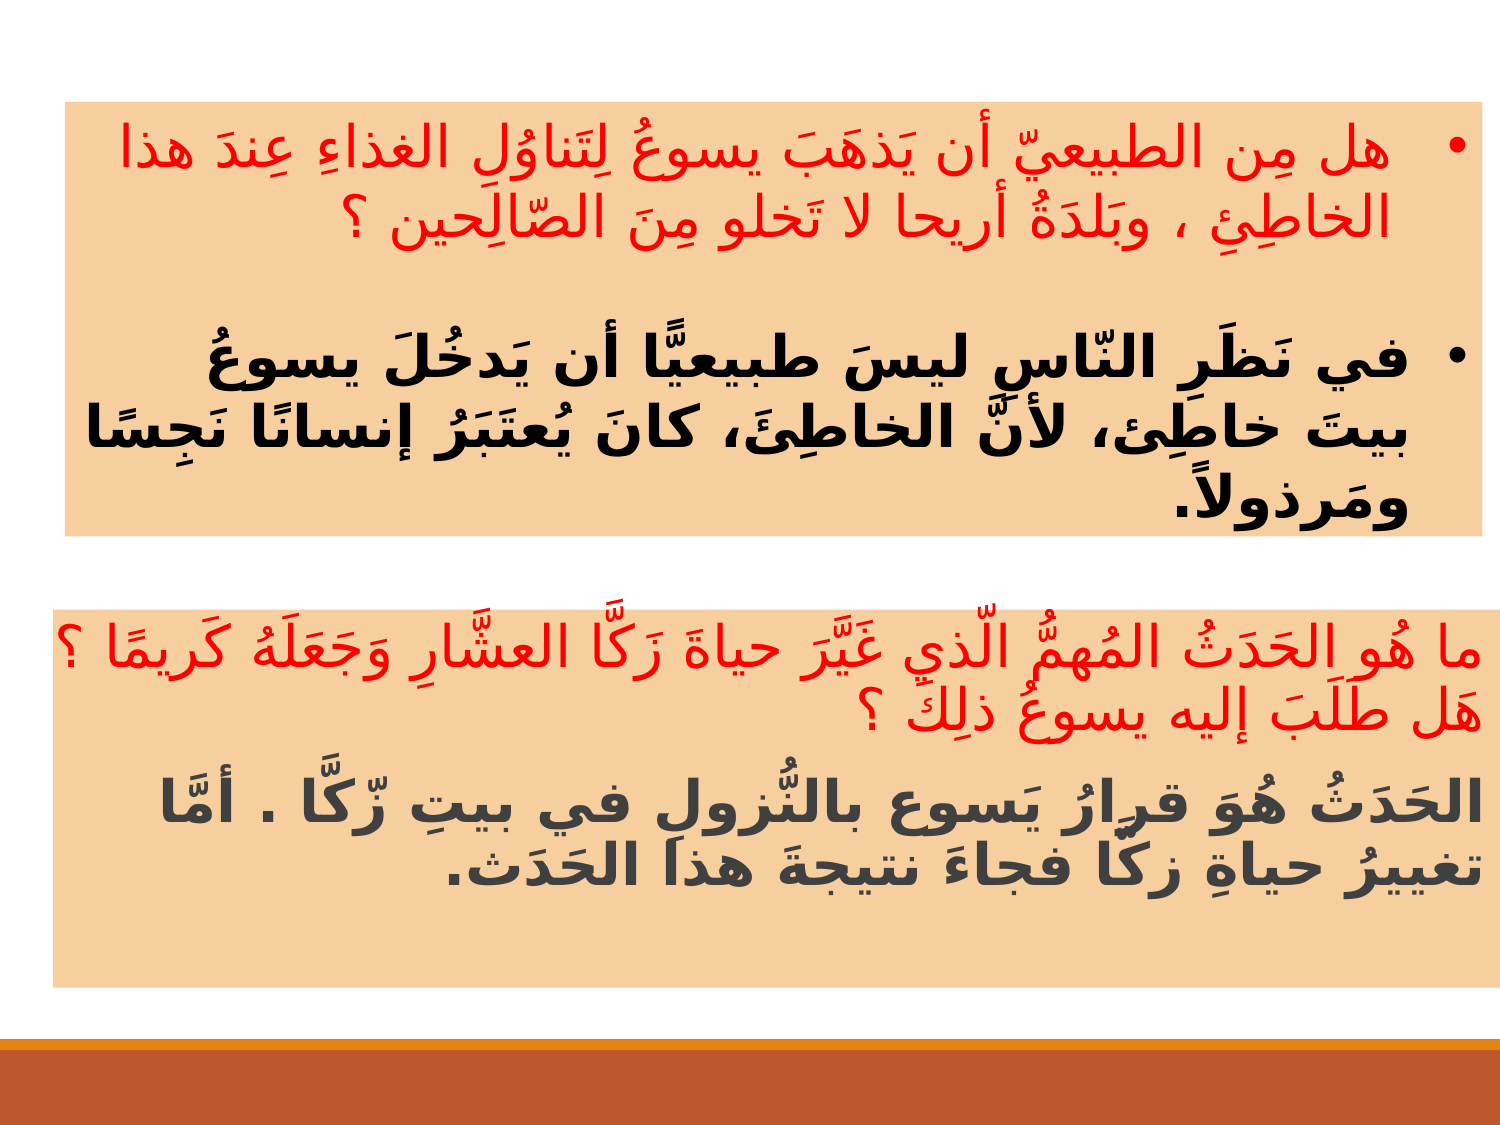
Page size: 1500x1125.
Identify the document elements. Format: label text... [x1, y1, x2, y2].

text_box هل مِن الطبيعيّ أن يَذهَبَ يسوعُ لِتَناوُلِ الغذاءِ عِندَ هذا الخاطِئِ ، وبَلدَةُ أريحا لا تَخلو مِنَ الصّالِحين ؟ في نَظَرِ النّاسِ ليسَ طبيعيًّا أن يَدخُلَ يسوعُ بيتَ خاطِئ، لأنَّ الخاطِئَ، كانَ يُعتَبَرُ إنسانًا نَجِسًا ومَرذولاً. [64, 101, 1483, 537]
list ما هُو الحَدَثُ المُهمُّ الّذي غَيَّرَ حياةَ زَكَّا العشَّارِ وَجَعَلَهُ كَريمًا ؟ هَل طَلَبَ إليه يسوعُ ذلِكَ ؟ الحَدَثُ هُوَ قرارُ يَسوع بالنُّزولِ في بيتِ زّكَّا . أمَّا تغييرُ حياةِ زكَّا فجاءَ نتيجةَ هذا الحَدَث. [53, 609, 1500, 988]
